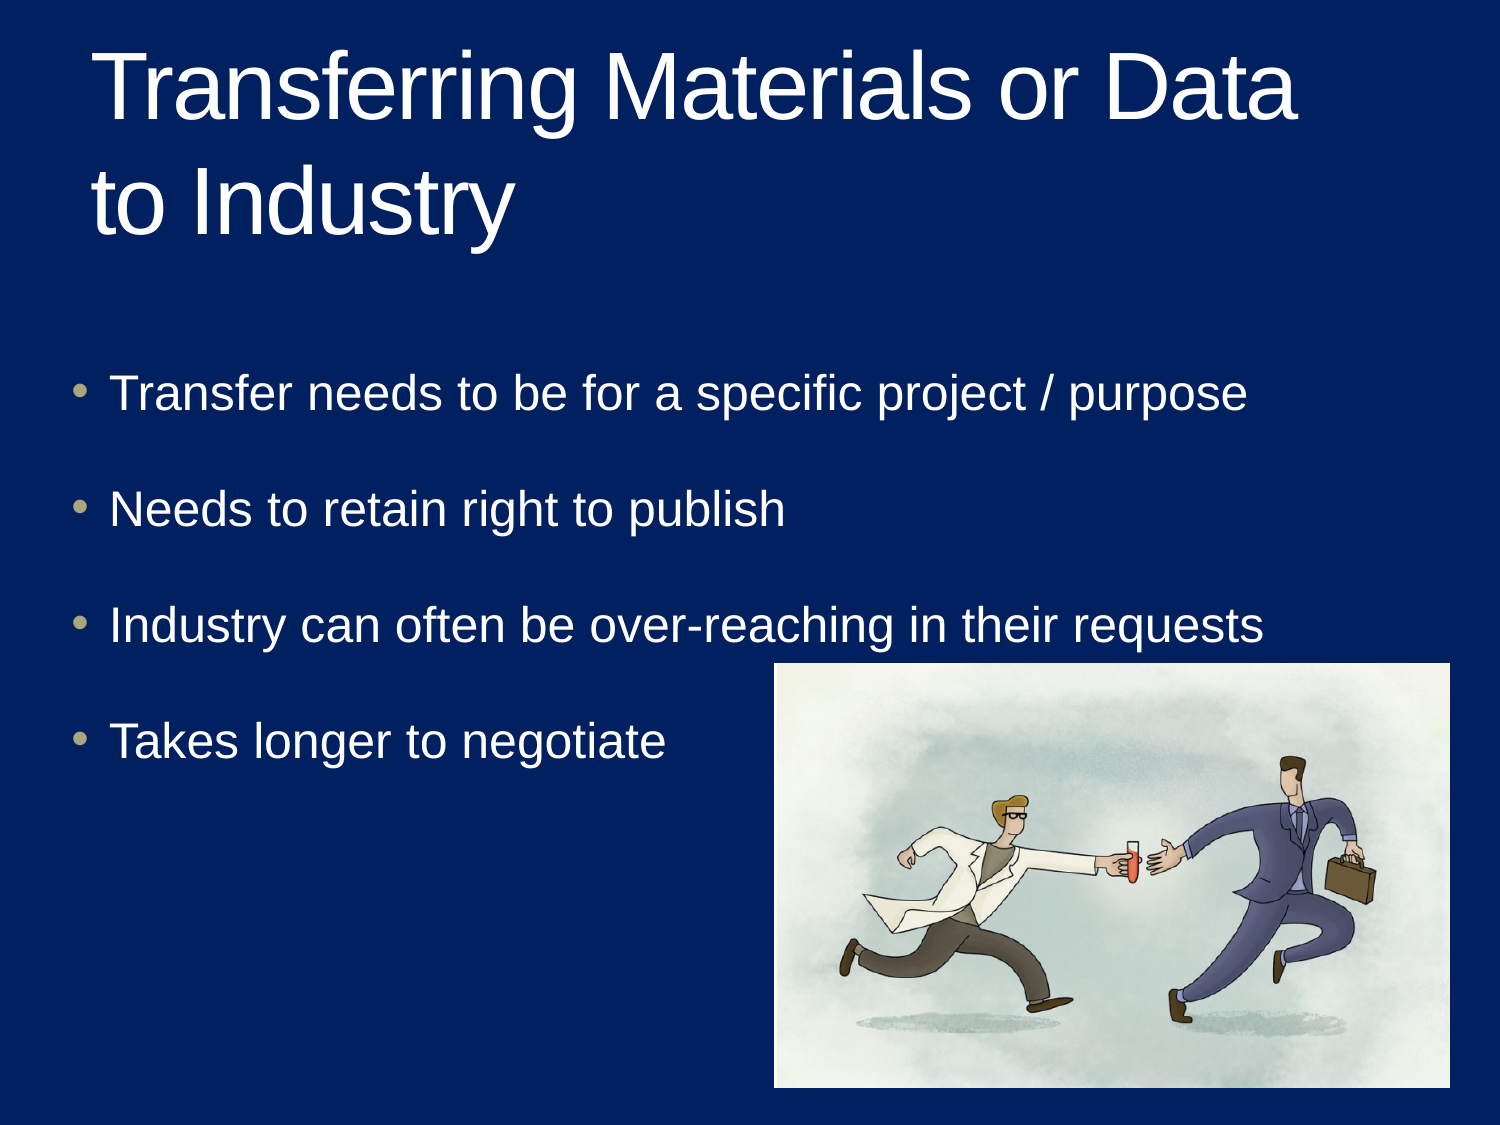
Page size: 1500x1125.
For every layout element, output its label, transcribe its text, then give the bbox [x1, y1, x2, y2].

list Transfer needs to be for a specific project / purpose Needs to retain right to publish Industry can often be over-reaching in their requests Takes longer to negotiate [37, 299, 1388, 1050]
title Transferring Materials or Data to Industry [75, 45, 1325, 233]
picture [774, 663, 1451, 1088]
